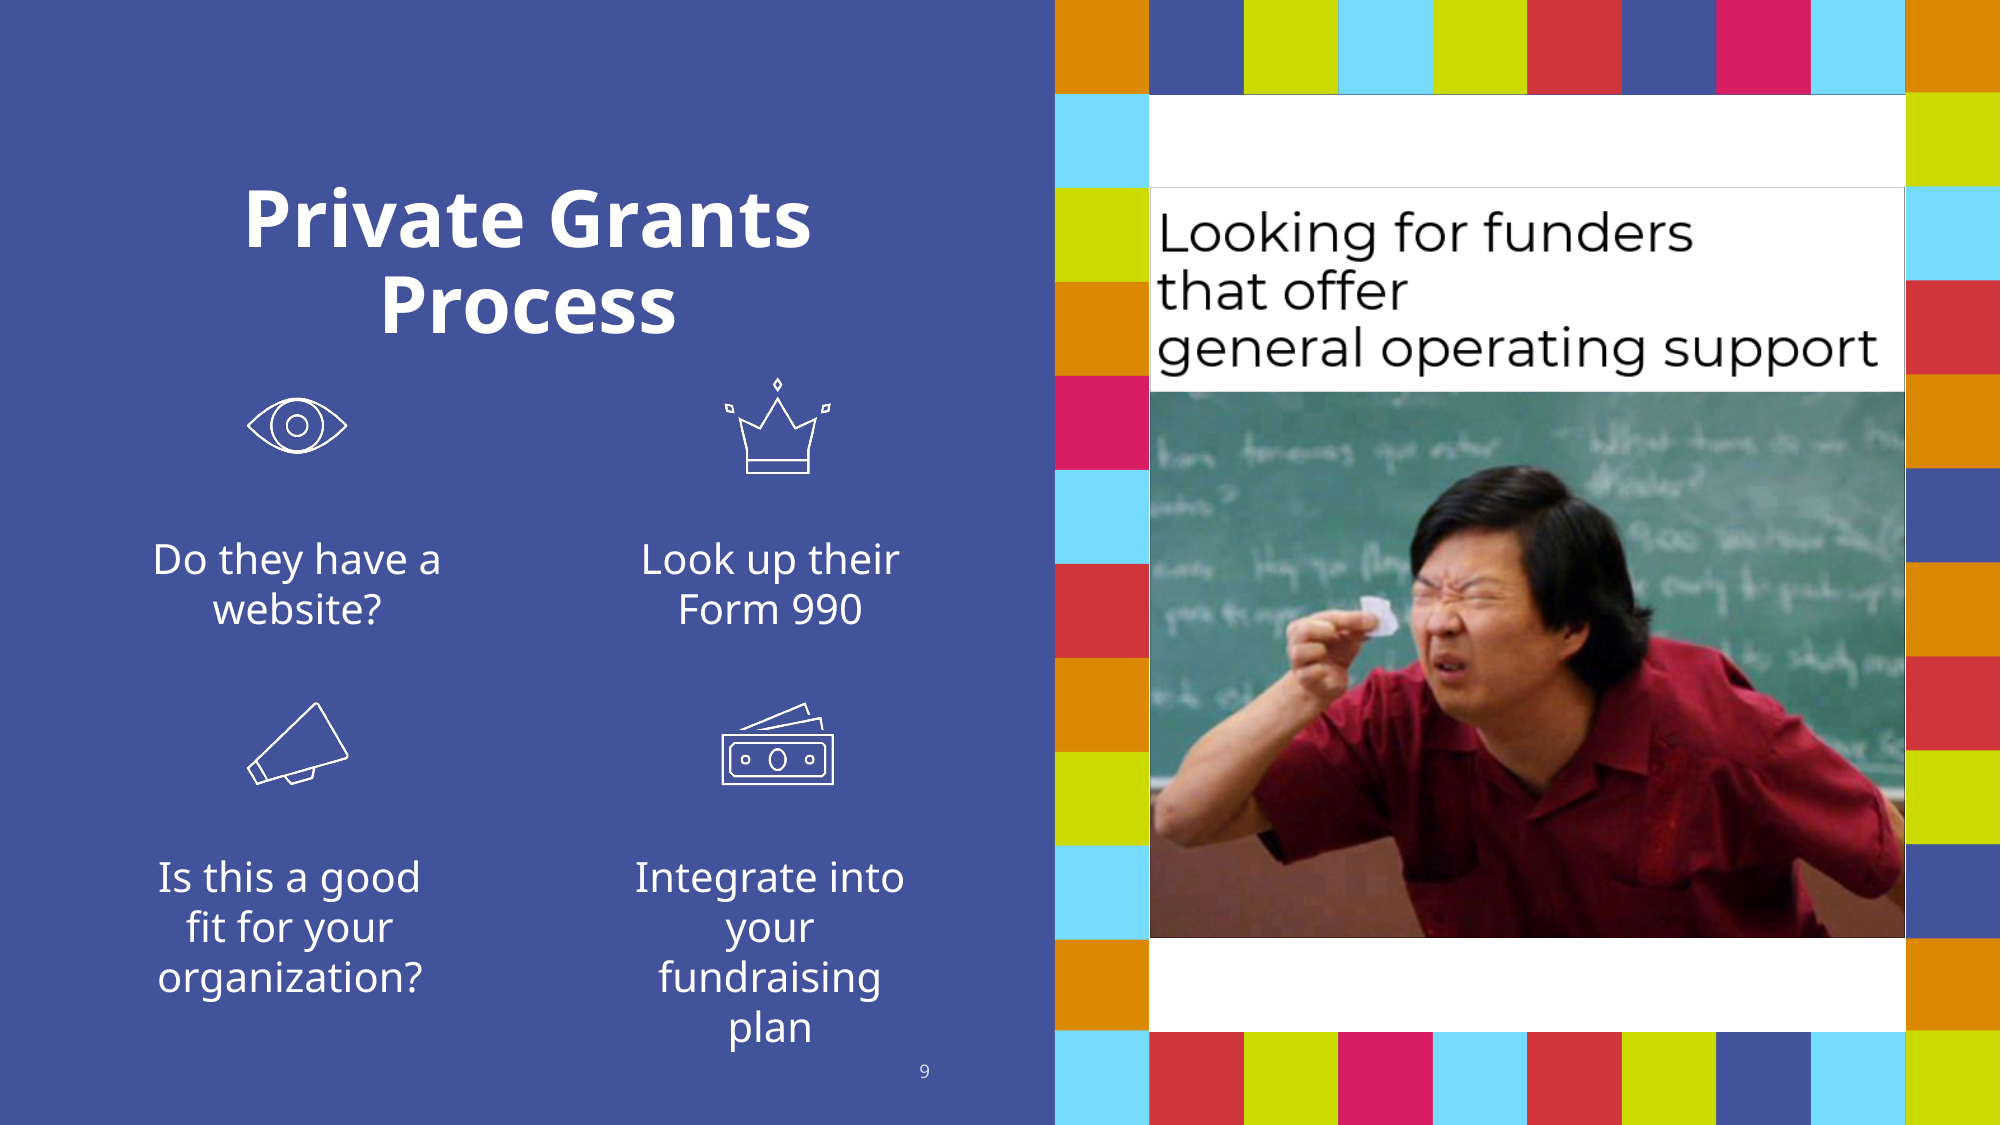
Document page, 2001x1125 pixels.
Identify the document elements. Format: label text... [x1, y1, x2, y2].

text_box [716, 682, 839, 806]
list Integrate into your fundraising plan [613, 843, 942, 967]
picture [1148, 186, 1906, 939]
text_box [235, 682, 359, 806]
text_box [1149, 95, 1906, 186]
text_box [235, 364, 359, 487]
title Private Grants Process [157, 171, 914, 329]
list Look up their Form 990 [613, 525, 942, 648]
list Is this a good fit for your organization? [133, 843, 462, 967]
slide_number 9 [812, 1042, 946, 1103]
text_box [1149, 939, 1906, 1032]
list Do they have a website? [133, 525, 462, 648]
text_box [716, 364, 839, 487]
